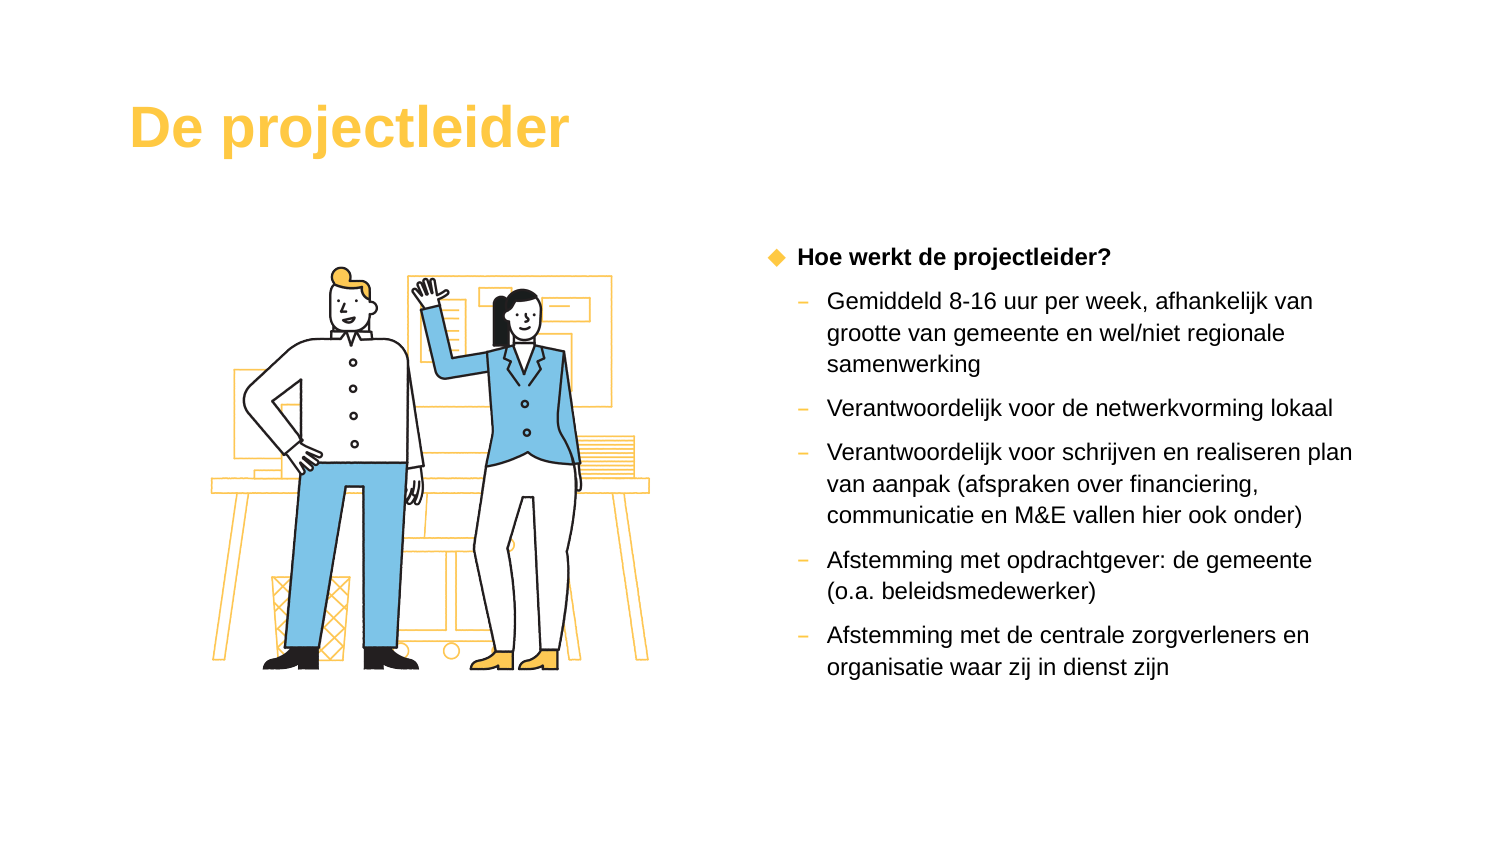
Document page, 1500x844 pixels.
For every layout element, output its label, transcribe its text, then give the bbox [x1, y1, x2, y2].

title De projectleider [129, 94, 1371, 172]
picture [159, 187, 703, 731]
list Hoe werkt de projectleider? Gemiddeld 8-16 uur per week, afhankelijk van grootte van gemeente en wel/niet regionale samenwerking Verantwoordelijk voor de netwerkvorming lokaal Verantwoordelijk voor schrijven en realiseren plan van aanpak (afspraken over financiering, communicatie en M&E vallen hier ook onder) Afstemming met opdrachtgever: de gemeente (o.a. beleidsmedewerker) Afstemming met de centrale zorgverleners en organisatie waar zij in dienst zijn [767, 187, 1371, 731]
